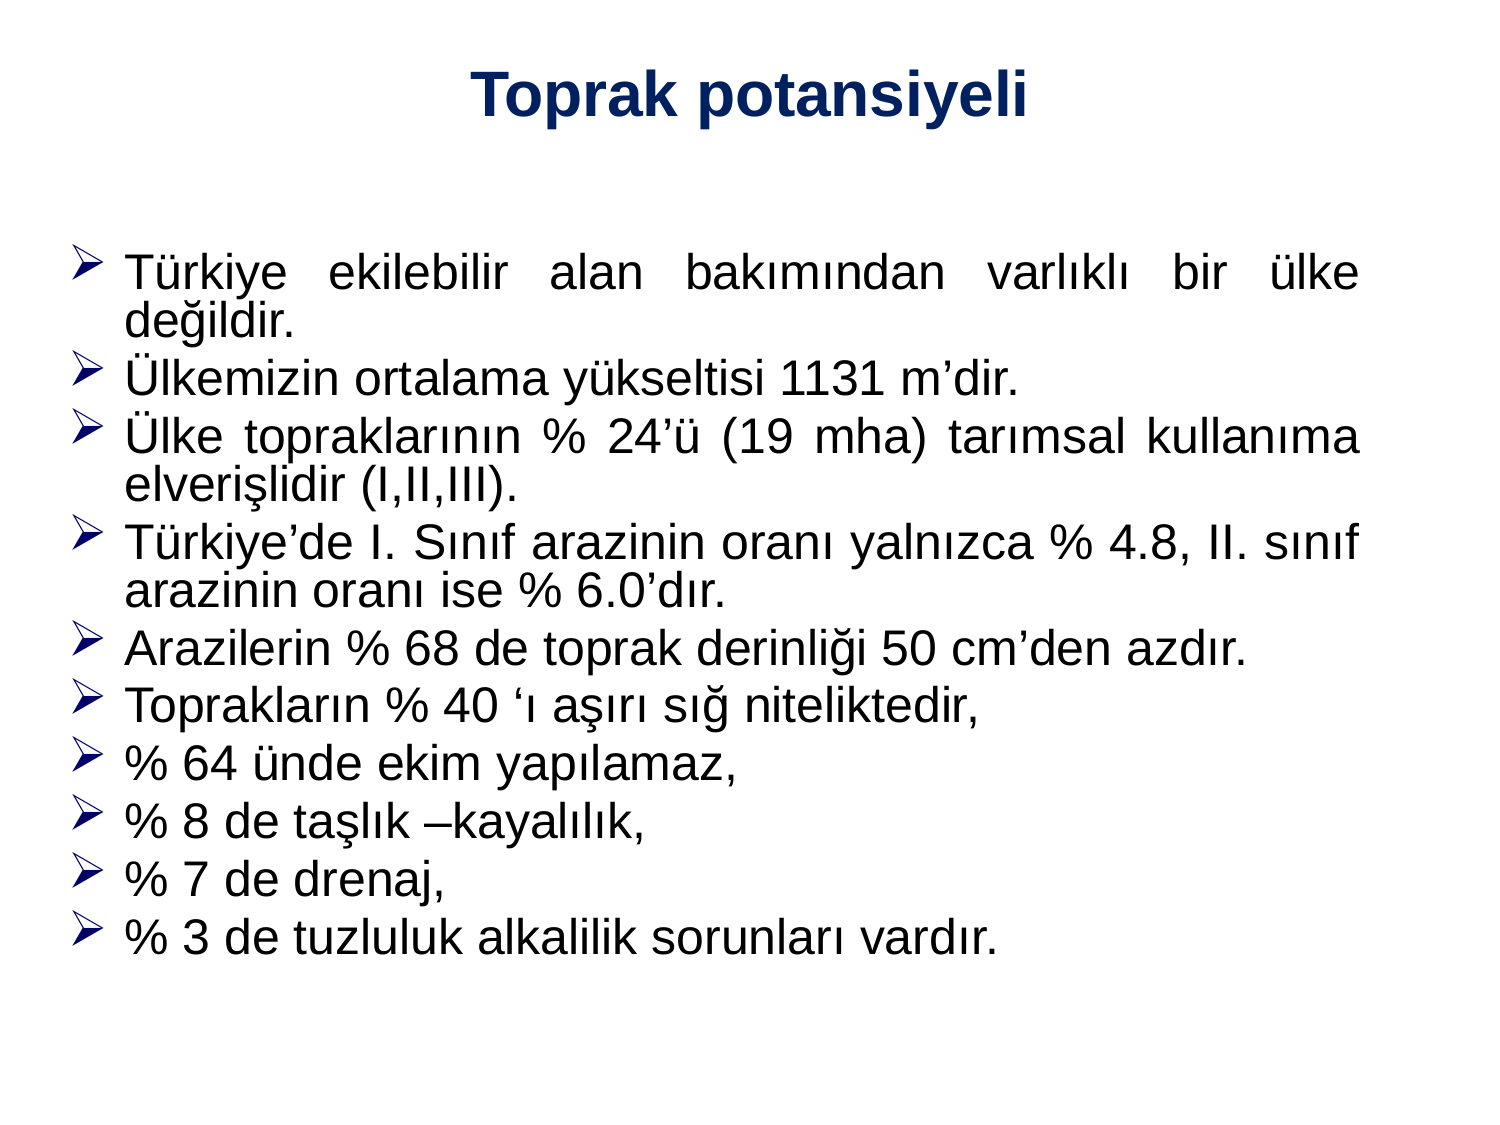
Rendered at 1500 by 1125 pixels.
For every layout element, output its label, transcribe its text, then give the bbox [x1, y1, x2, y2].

title Toprak potansiyeli [75, 45, 1425, 138]
list Türkiye ekilebilir alan bakımından varlıklı bir ülke değildir. Ülkemizin ortalama yükseltisi 1131 m’dir. Ülke topraklarının % 24’ü (19 mha) tarımsal kullanıma elverişlidir (I,II,III). Türkiye’de I. Sınıf arazinin oranı yalnızca % 4.8, II. sınıf arazinin oranı ise % 6.0’dır. Arazilerin % 68 de toprak derinliği 50 cm’den azdır. Toprakların % 40 ‘ı aşırı sığ niteliktedir, % 64 ünde ekim yapılamaz, % 8 de taşlık –kayalılık, % 7 de drenaj, % 3 de tuzluluk alkalilik sorunları vardır. [53, 243, 1376, 1071]
